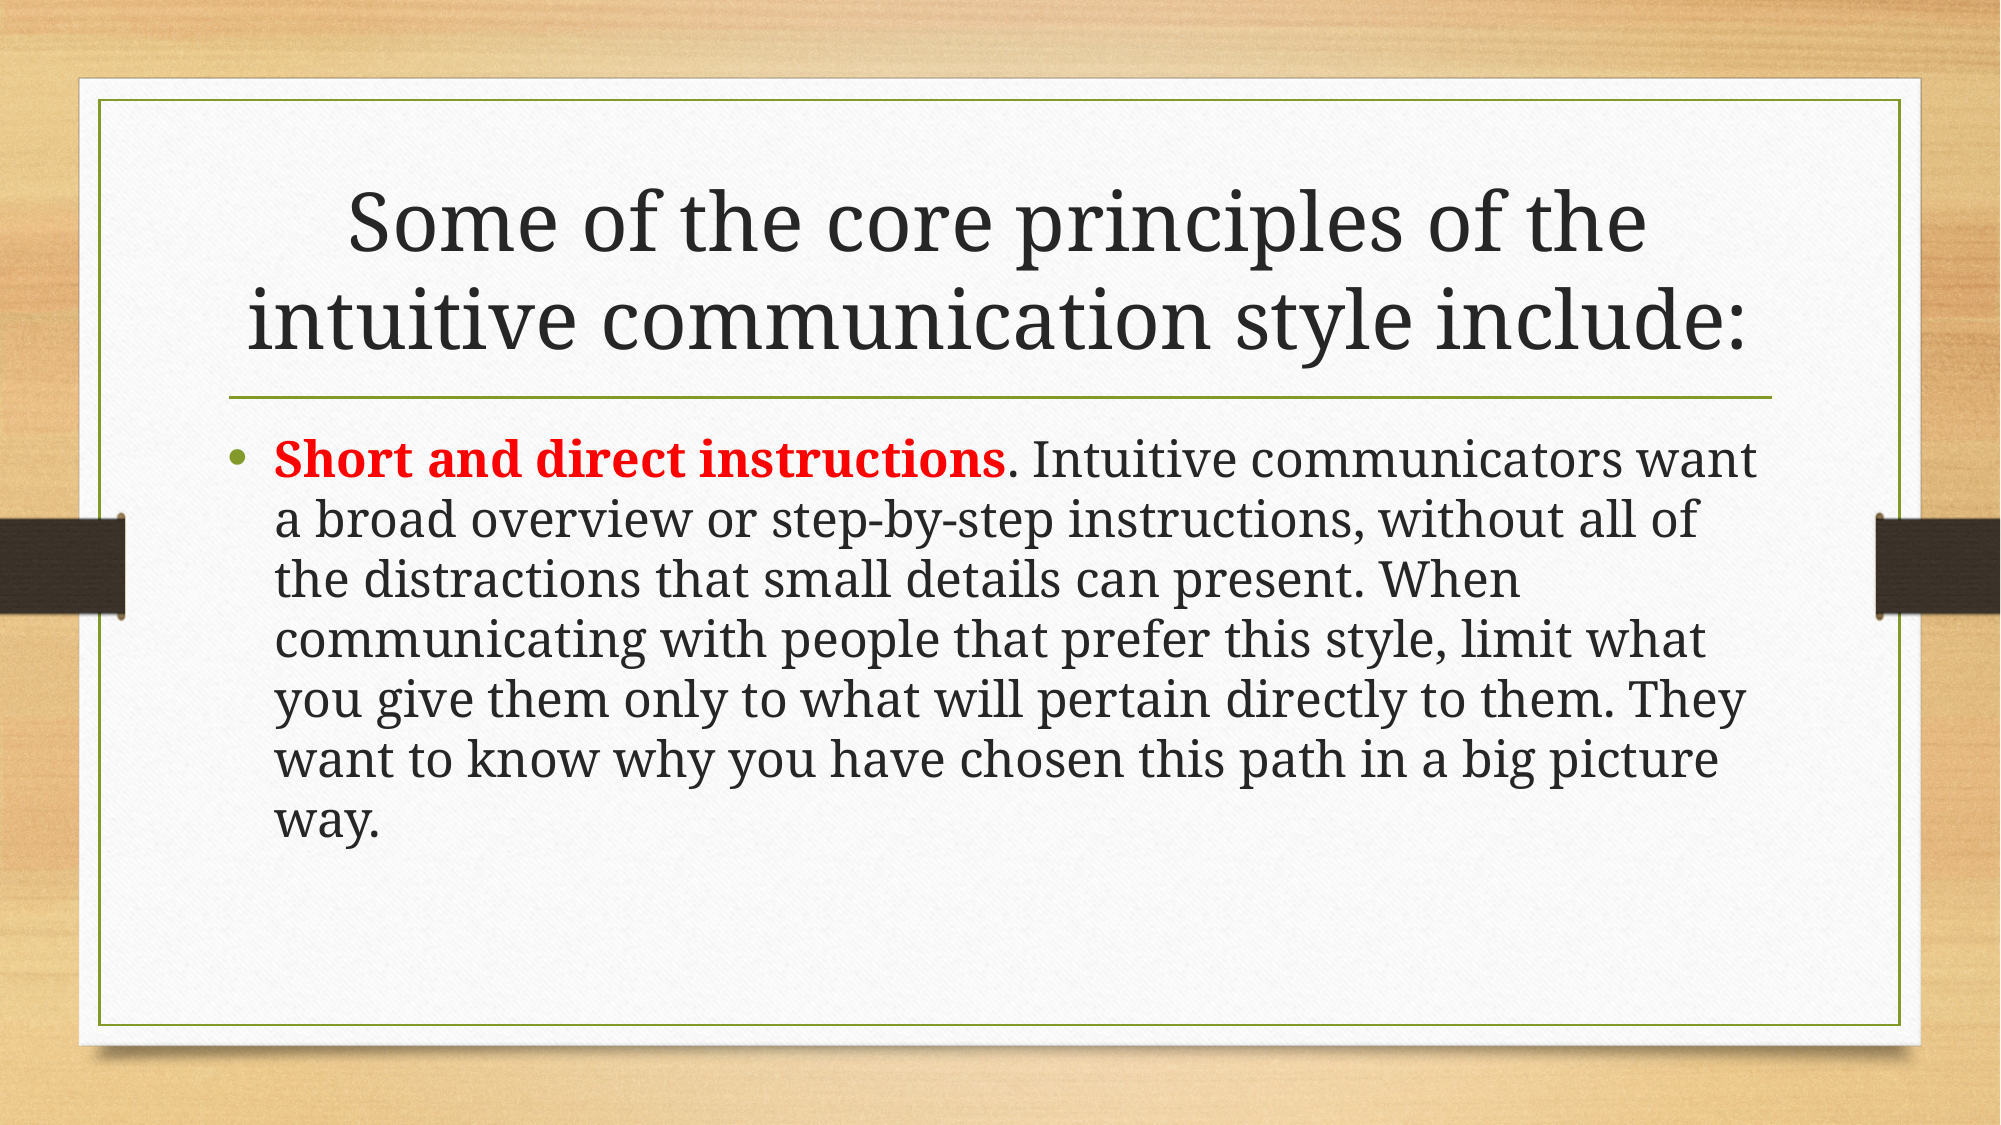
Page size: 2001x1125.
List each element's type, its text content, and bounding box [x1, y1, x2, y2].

list Short and direct instructions. Intuitive communicators want a broad overview or step-by-step instructions, without all of the distractions that small details can present. When communicating with people that prefer this style, limit what you give them only to what will pertain directly to them. They want to know why you have chosen this path in a big picture way. [212, 419, 1788, 964]
picture [0, 0, 2001, 1125]
title Some of the core principles of the intuitive communication style include: [212, 161, 1788, 375]
